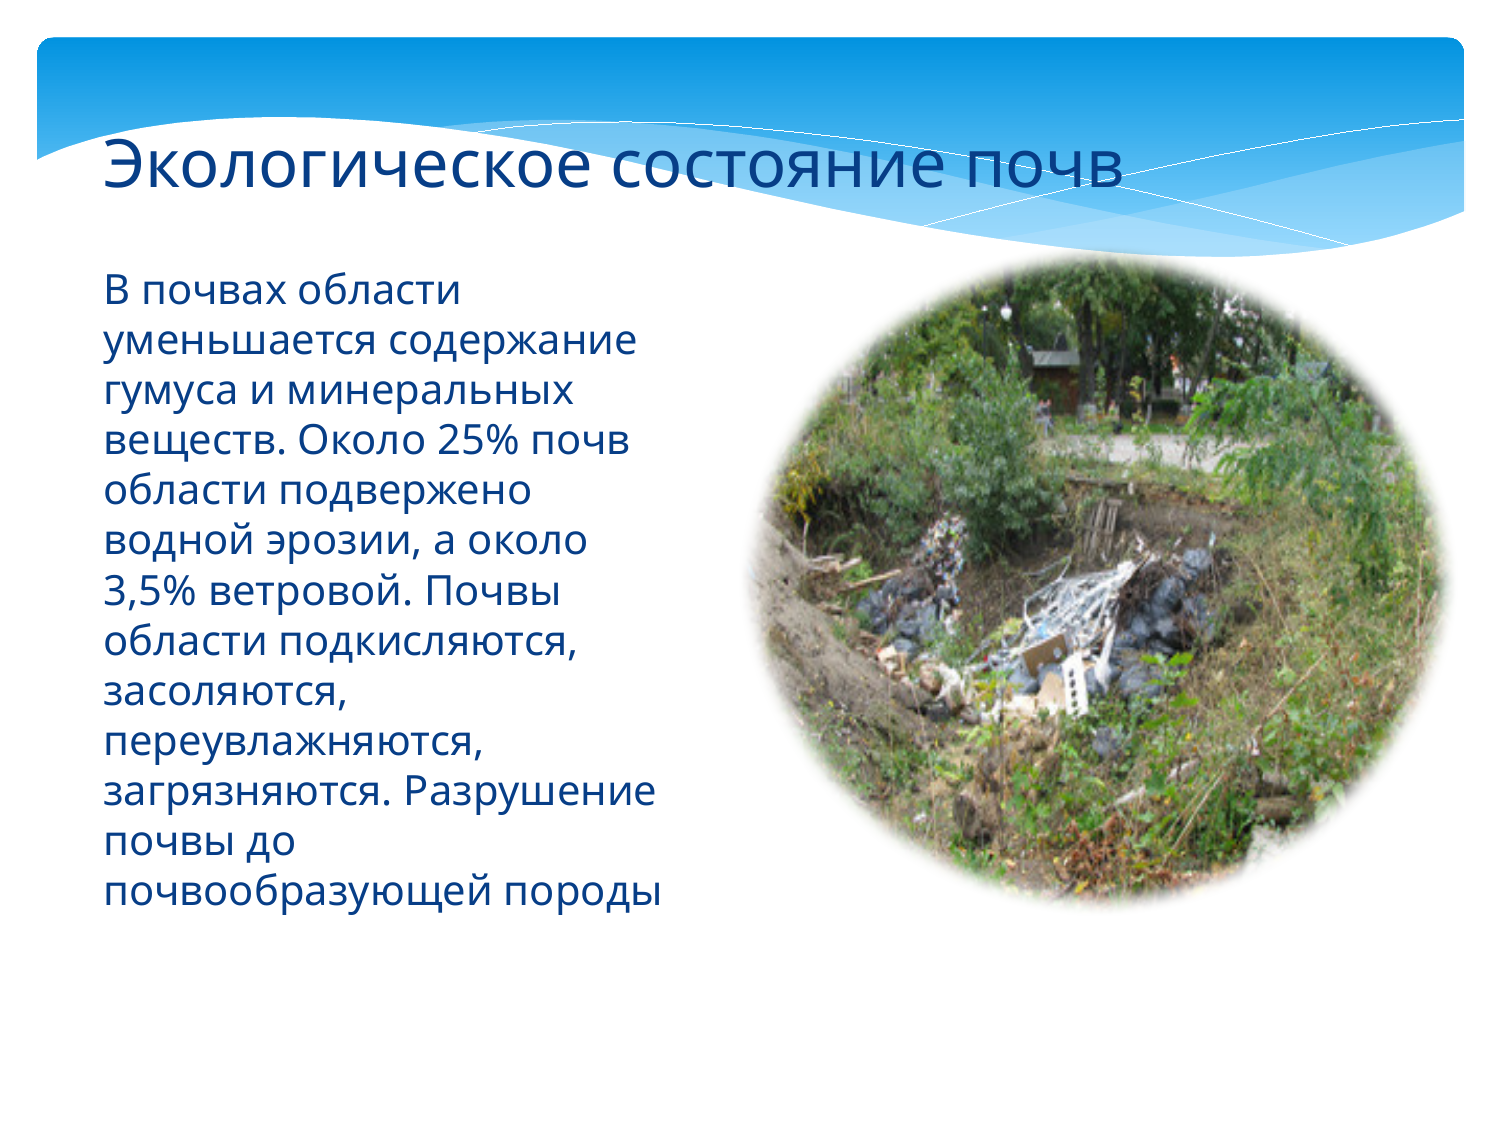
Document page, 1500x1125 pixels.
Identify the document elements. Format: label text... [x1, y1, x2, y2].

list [737, 243, 1459, 918]
title Экологическое состояние почв [88, 54, 1400, 209]
list В почвах области уменьшается содержание гумуса и минеральных веществ. Около 25% почв области подвержено водной эрозии, а около 3,5% ветровой. Почвы области подкисляются, засоляются, переувлажняются, загрязняются. Разрушение почвы до почвообразующей породы [88, 255, 698, 1000]
